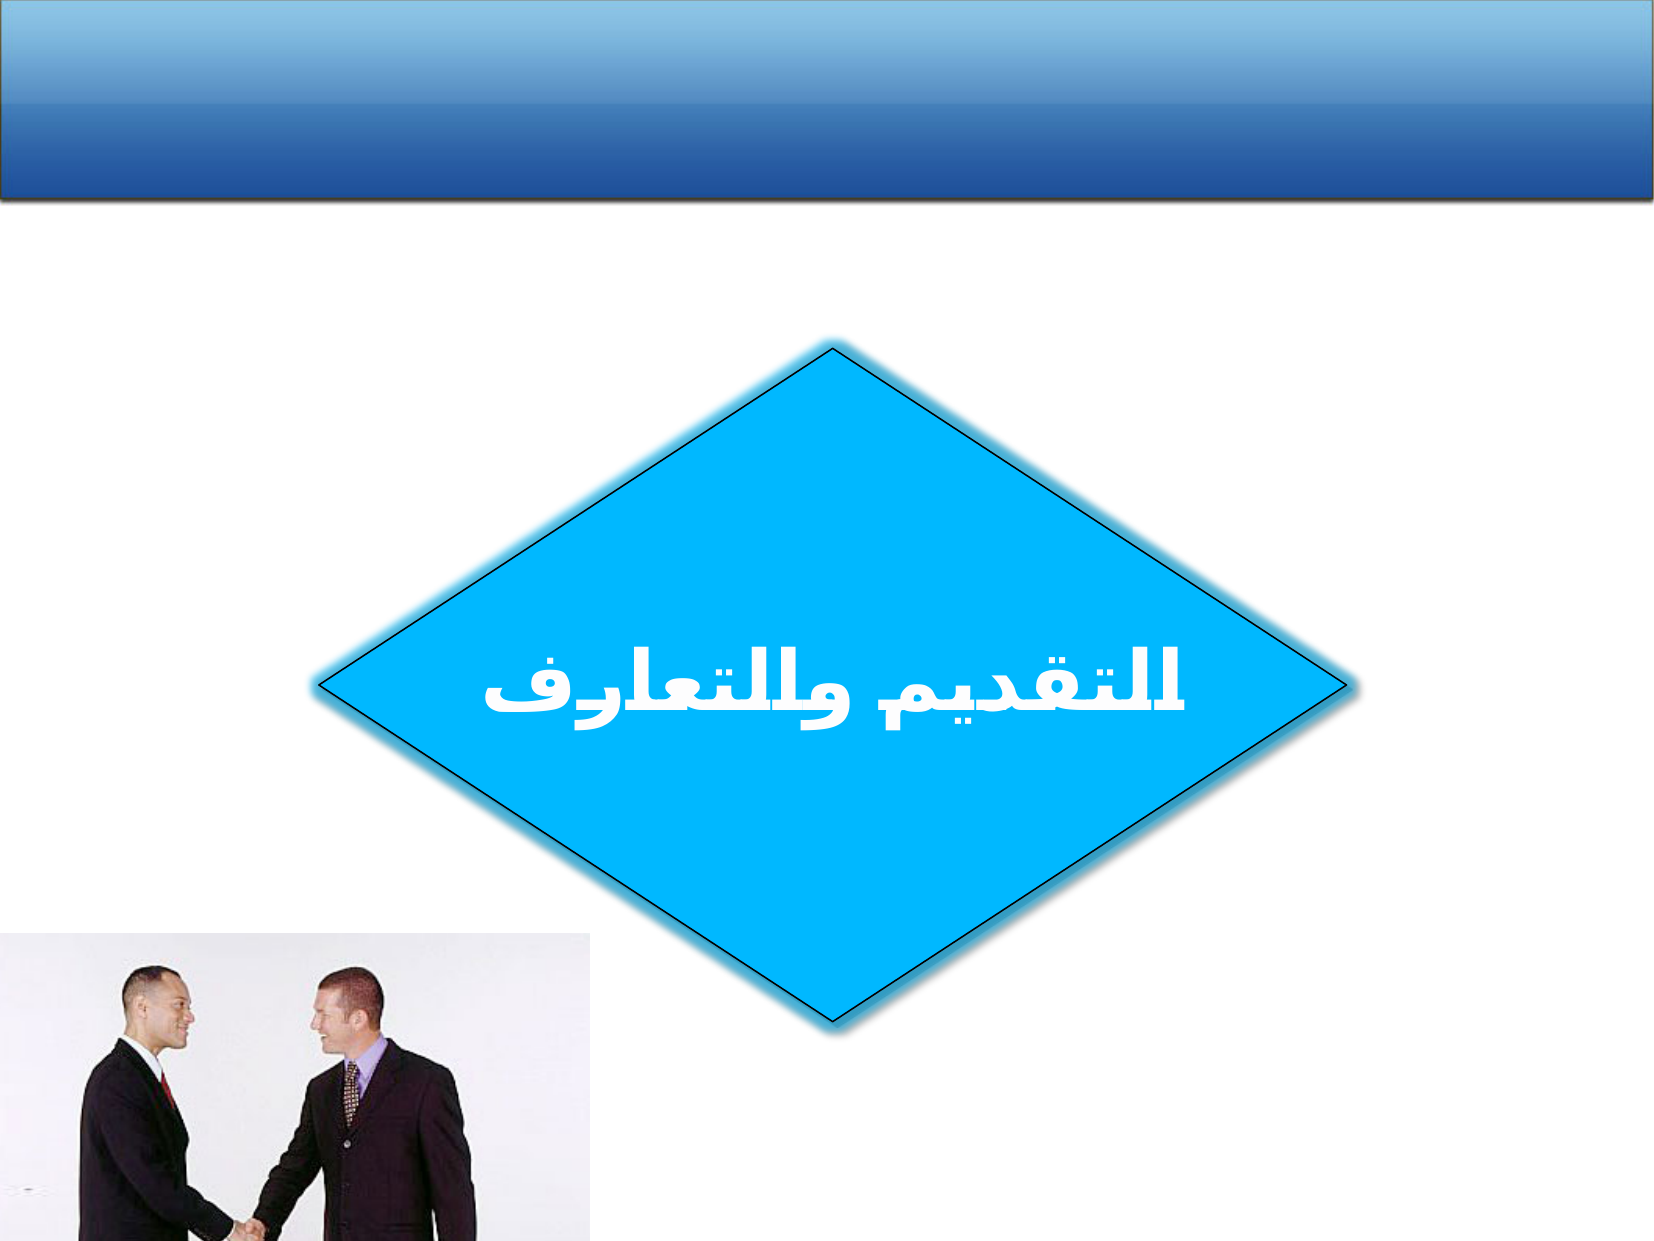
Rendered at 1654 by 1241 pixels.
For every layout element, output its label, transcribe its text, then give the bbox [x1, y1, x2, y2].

text_box [318, 630, 1347, 1022]
picture [0, 0, 1654, 1241]
text_box التقديم والتعارف [401, 629, 1264, 737]
text_box [404, 348, 1262, 629]
